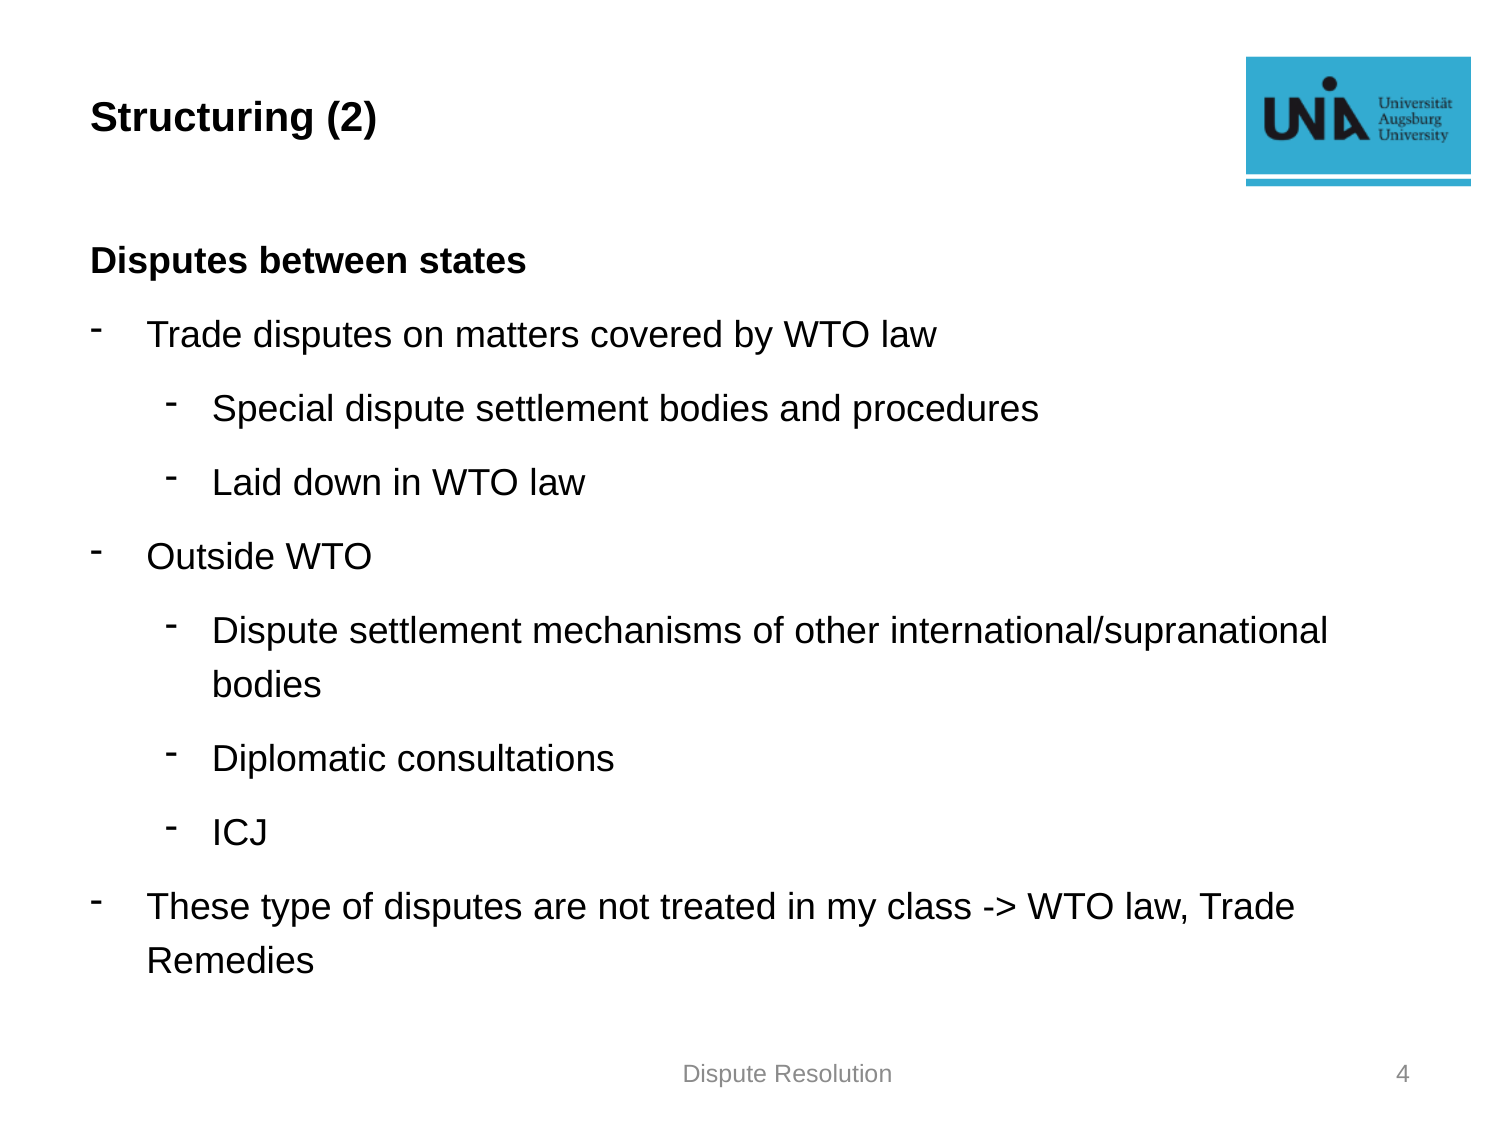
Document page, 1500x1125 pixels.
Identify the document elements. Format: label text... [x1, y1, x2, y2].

title Structuring (2) [75, 45, 1176, 185]
footer Dispute Resolution [254, 1042, 1322, 1103]
list Disputes between states Trade disputes on matters covered by WTO law Special dispute settlement bodies and procedures Laid down in WTO law Outside WTO Dispute settlement mechanisms of other international/supranational bodies Diplomatic consultations ICJ These type of disputes are not treated in my class -> WTO law, Trade Remedies [75, 219, 1425, 1005]
picture [1246, 42, 1471, 188]
slide_number 4 [1338, 1042, 1425, 1103]
